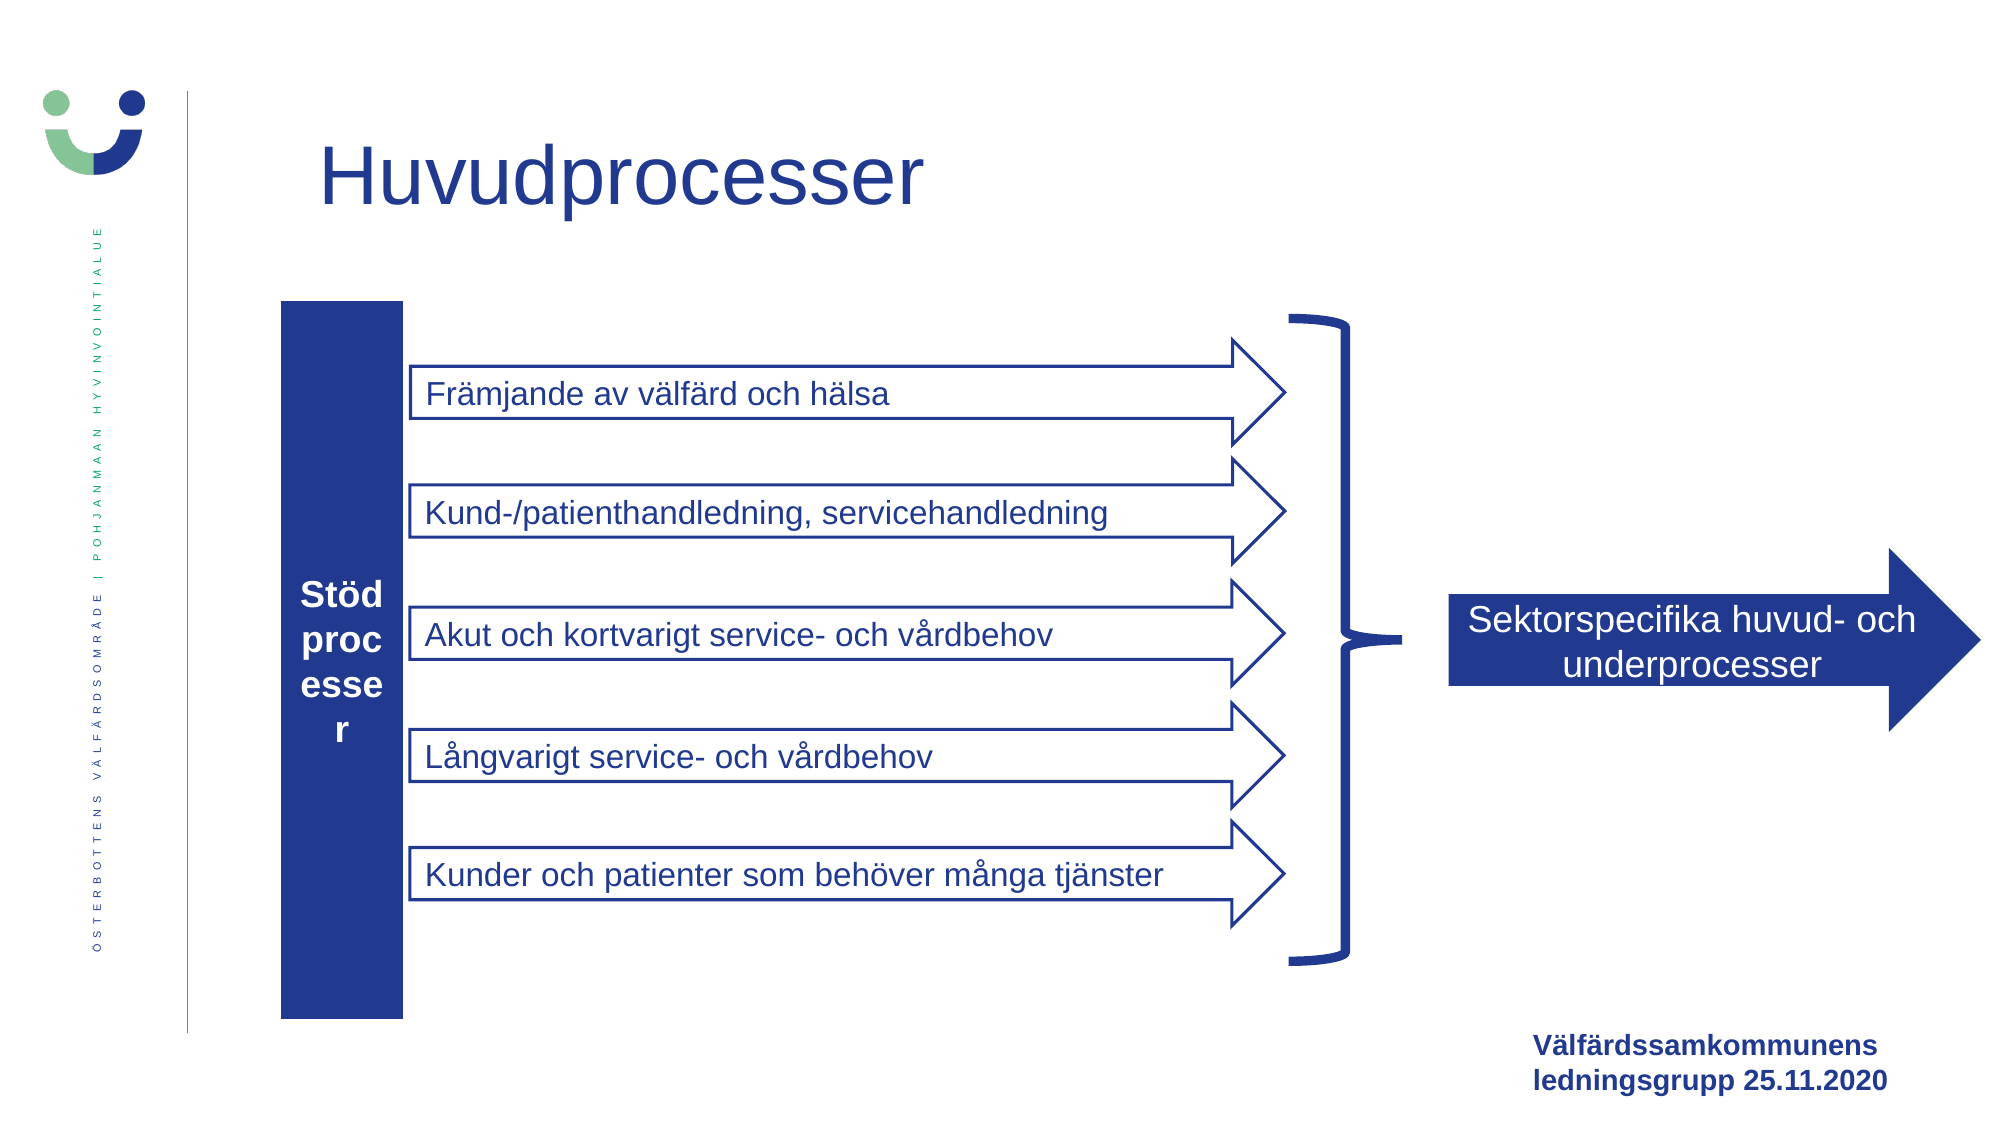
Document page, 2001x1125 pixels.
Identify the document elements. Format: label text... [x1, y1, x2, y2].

text_box Främjande av välfärd och hälsa [409, 337, 1287, 448]
text_box Sektorspecifika huvud- och underprocesser [1448, 547, 1981, 733]
text_box Akut och kortvarigt service- och vårdbehov [408, 578, 1286, 688]
text_box Huvudprocesser [304, 125, 1041, 382]
text_box [1288, 317, 1403, 962]
picture [43, 90, 145, 175]
text_box Långvarigt service- och vårdbehov [408, 700, 1286, 811]
text_box Kund-/patienthandledning, servicehandledning [408, 456, 1287, 566]
text_box Stödprocesser [280, 300, 404, 1020]
text_box Kunder och patienter som behöver många tjänster [408, 818, 1286, 929]
text_box Välfärdssamkommunens ledningsgrupp 25.11.2020 [1517, 1019, 1976, 1105]
